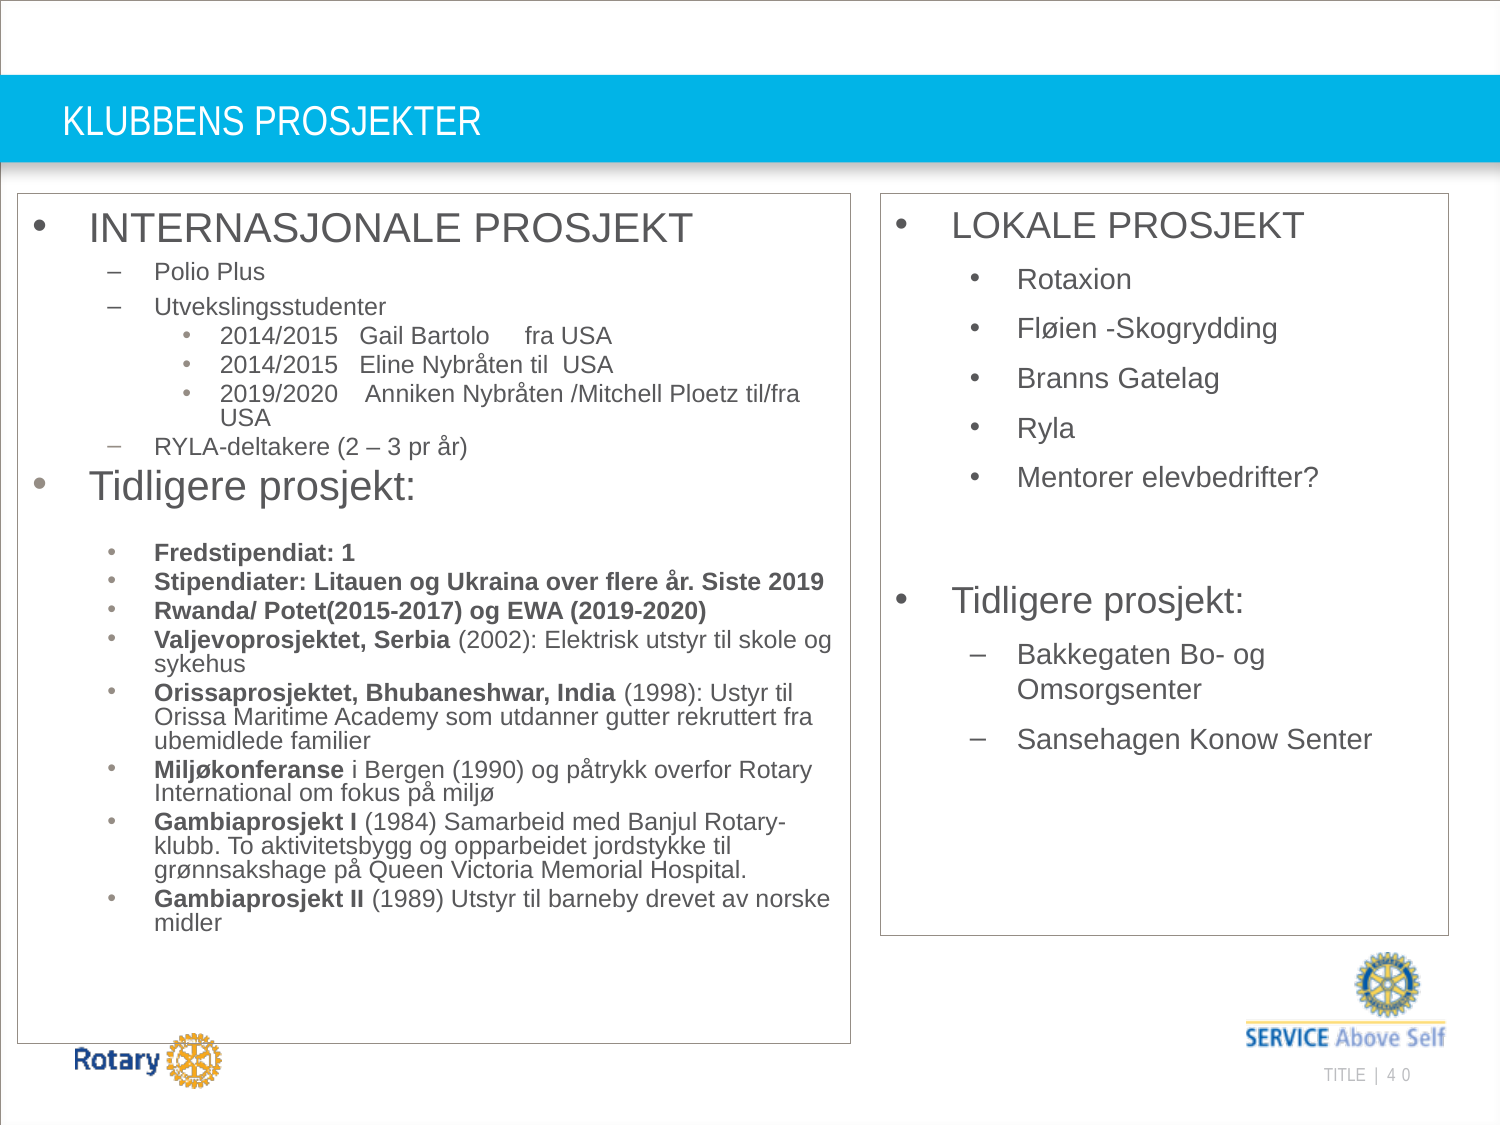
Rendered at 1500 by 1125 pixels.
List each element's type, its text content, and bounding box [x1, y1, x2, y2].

text_box INTERNASJONALE PROSJEKT Polio Plus Utvekslingsstudenter 2014/2015 Gail Bartolo fra USA 2014/2015 Eline Nybråten til USA 2019/2020 Anniken Nybråten /Mitchell Ploetz til/fra USA RYLA-deltakere (2 – 3 pr år) Tidligere prosjekt: Fredstipendiat: 1 Stipendiater: Litauen og Ukraina over flere år. Siste 2019 Rwanda/ Potet(2015-2017) og EWA (2019-2020) Valjevoprosjektet, Serbia (2002): Elektrisk utstyr til skole og sykehus Orissaprosjektet, Bhubaneshwar, India (1998): Ustyr til Orissa Maritime Academy som utdanner gutter rekruttert fra ubemidlede familier Miljøkonferanse i Bergen (1990) og påtrykk overfor Rotary International om fokus på miljø Gambiaprosjekt I (1984) Samarbeid med Banjul Rotary-klubb. To aktivitetsbygg og opparbeidet jordstykke til grønnsakshage på Queen Victoria Memorial Hospital. Gambiaprosjekt II (1989) Utstyr til barneby drevet av norske midler [17, 193, 851, 1044]
title KLUBBENS PROSJEKTER [62, 75, 1500, 163]
picture [75, 1044, 222, 1089]
picture [1245, 951, 1448, 1048]
list LOKALE PROSJEKT Rotaxion Fløien -Skogrydding Branns Gatelag Ryla Mentorer elevbedrifter? Tidligere prosjekt: Bakkegaten Bo- og Omsorgsenter Sansehagen Konow Senter [880, 193, 1449, 936]
